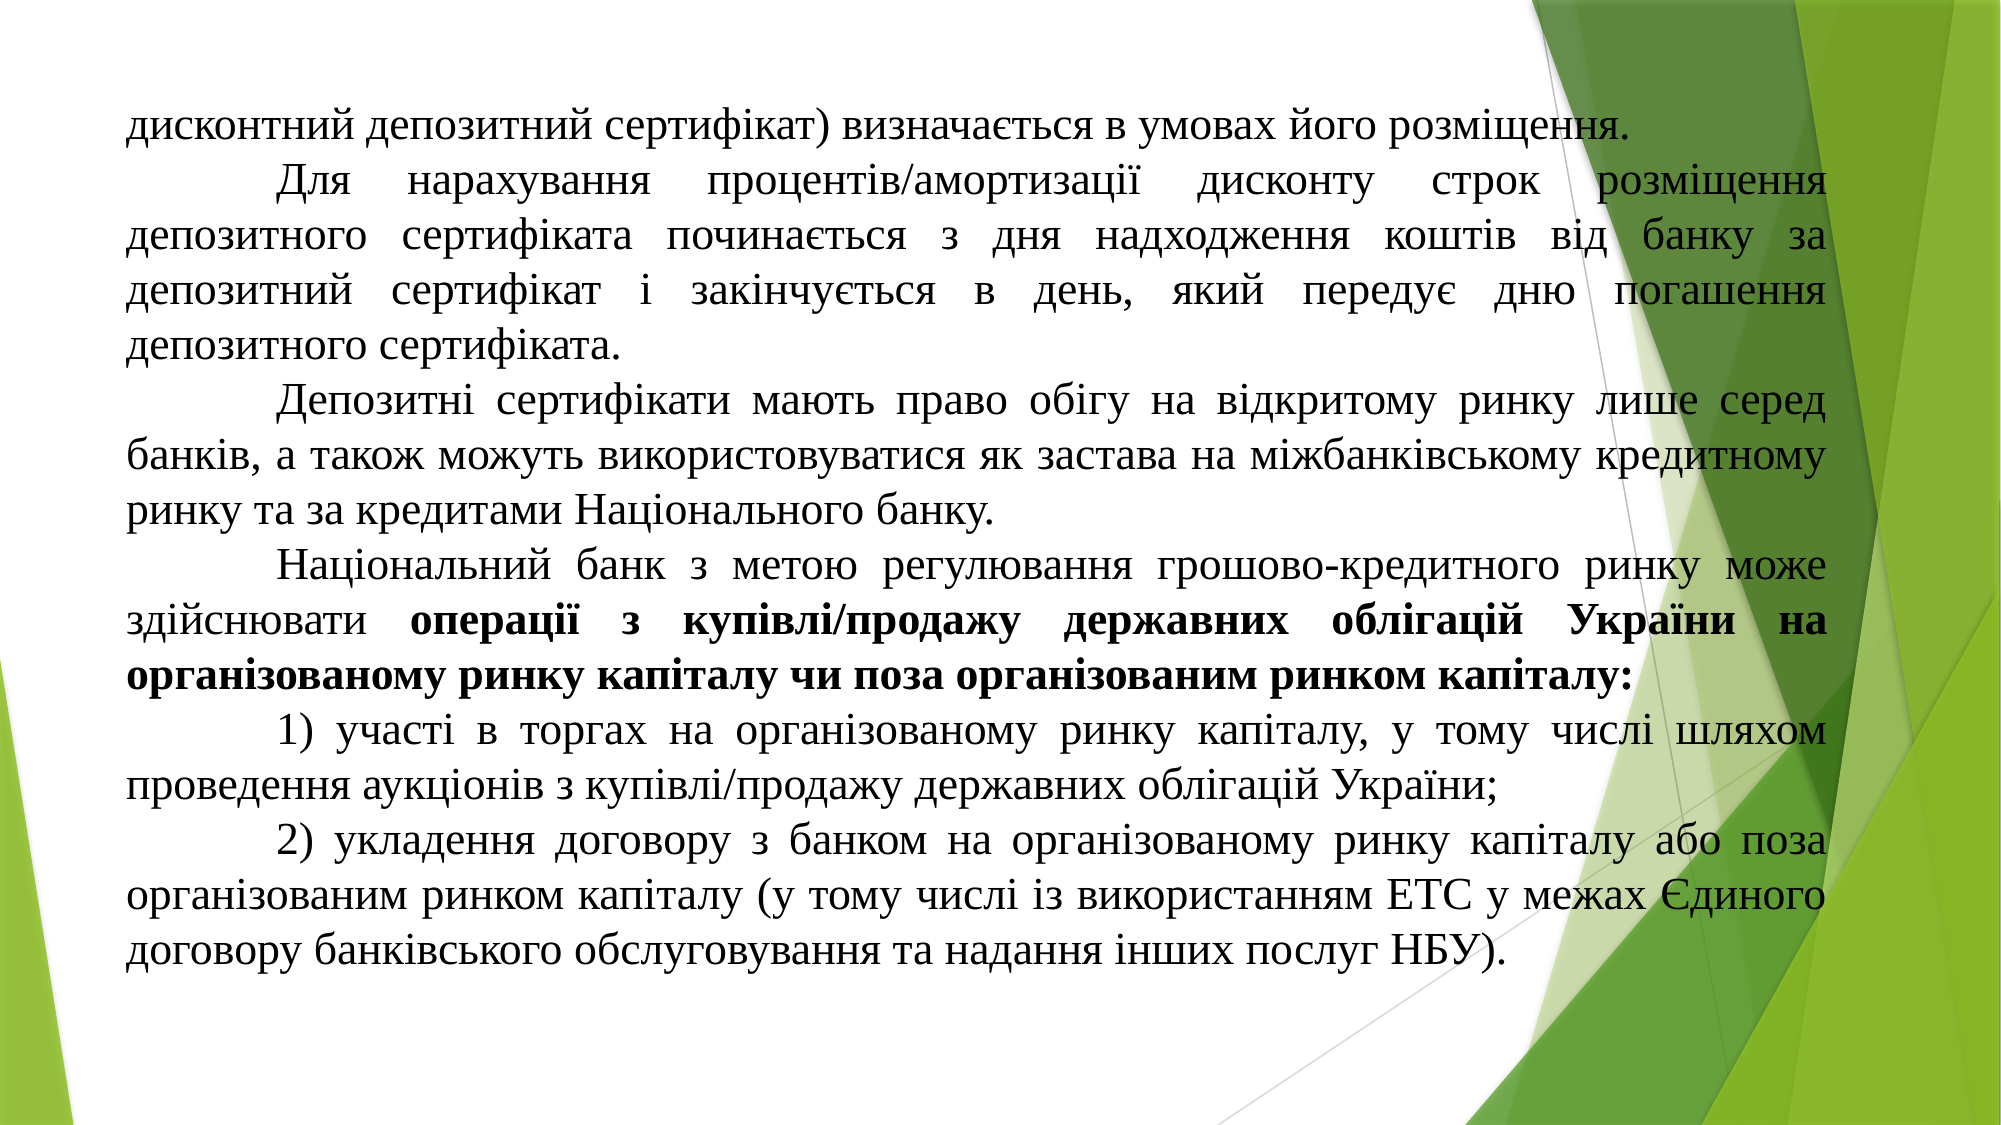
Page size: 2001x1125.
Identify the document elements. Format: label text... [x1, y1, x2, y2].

list дисконтний депозитний сертифікат) визначається в умовах його розміщення. Для нарахування процентів/амортизації дисконту строк розміщення депозитного сертифіката починається з дня надходження коштів від банку за депозитний сертифікат і закінчується в день, який передує дню погашення депозитного сертифіката. Депозитні сертифікати мають право обігу на відкритому ринку лише серед банків, а також можуть використовуватися як застава на міжбанківському кредитному ринку та за кредитами Національного банку. Національний банк з метою регулювання грошово-кредитного ринку може здійснювати операції з купівлі/продажу державних облігацій України на організованому ринку капіталу чи поза організованим ринком капіталу: 1) участі в торгах на організованому ринку капіталу, у тому числі шляхом проведення аукціонів з купівлі/продажу державних облігацій України; 2) укладення договору з банком на організованому ринку капіталу або поза організованим ринком капіталу (у тому числі із використанням ЕТС у межах Єдиного договору банківського обслуговування та надання інших послуг НБУ). [111, 86, 1844, 1025]
